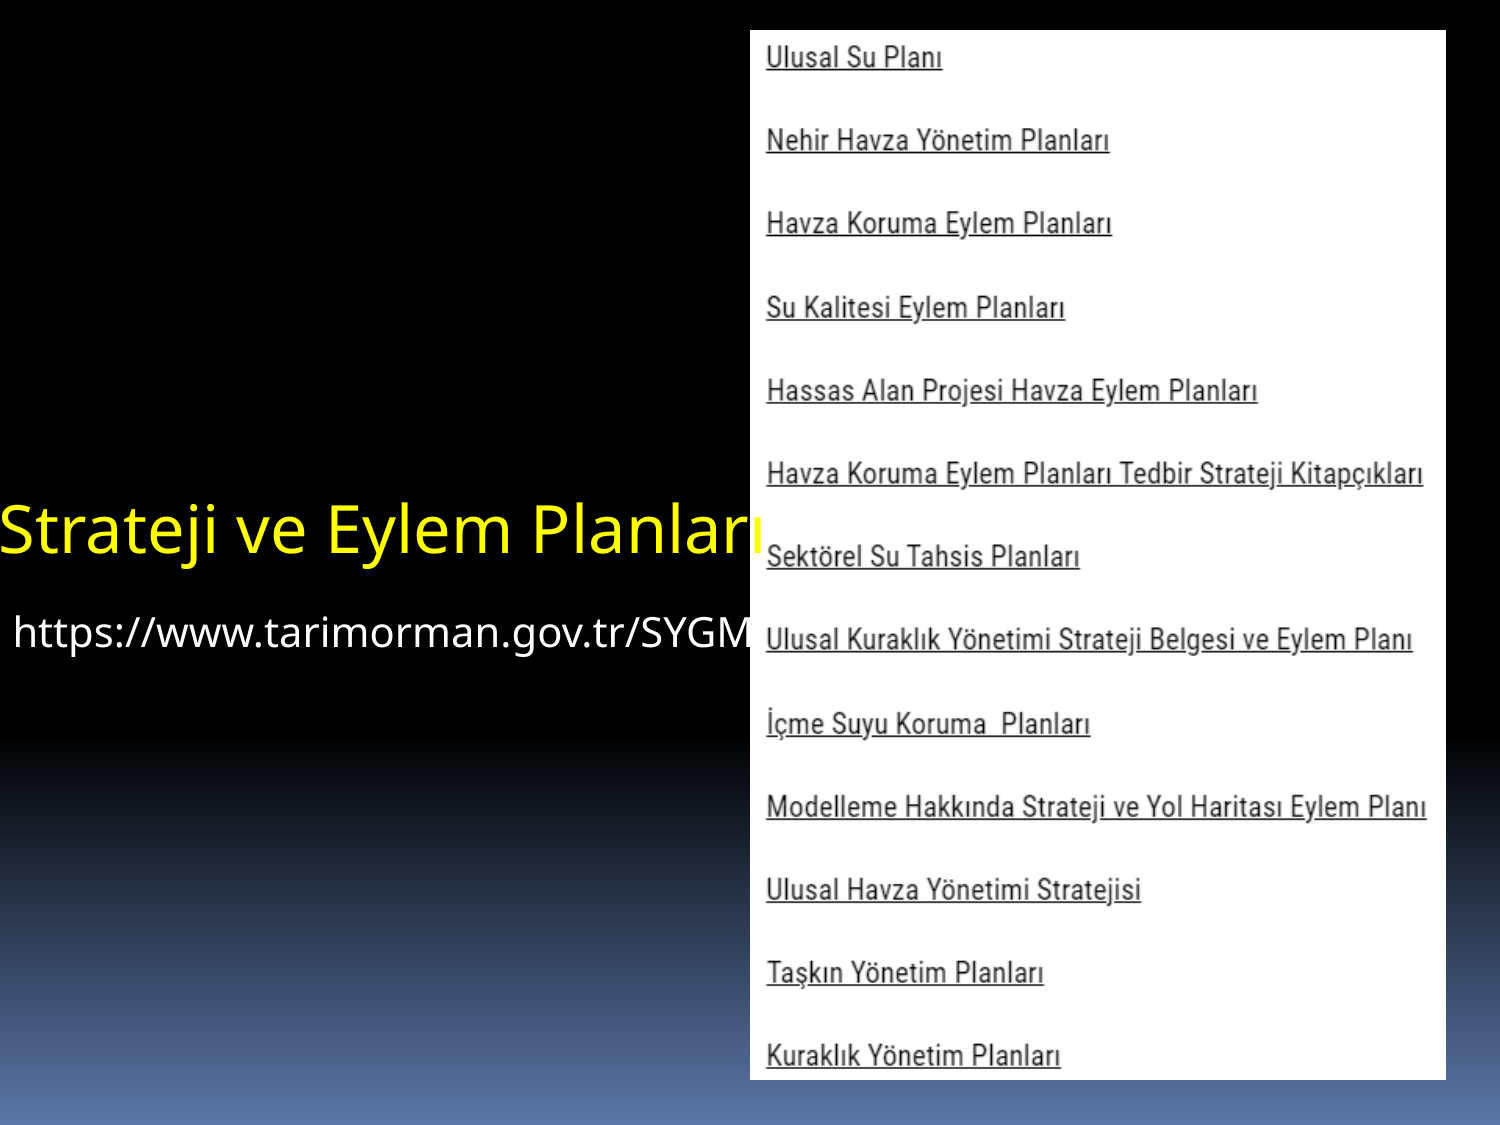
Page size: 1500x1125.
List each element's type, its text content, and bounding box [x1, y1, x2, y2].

text_box https://www.tarimorman.gov.tr/SYGM [0, 597, 740, 663]
text_box Strateji ve Eylem Planları [0, 479, 740, 575]
picture [749, 30, 1446, 1080]
